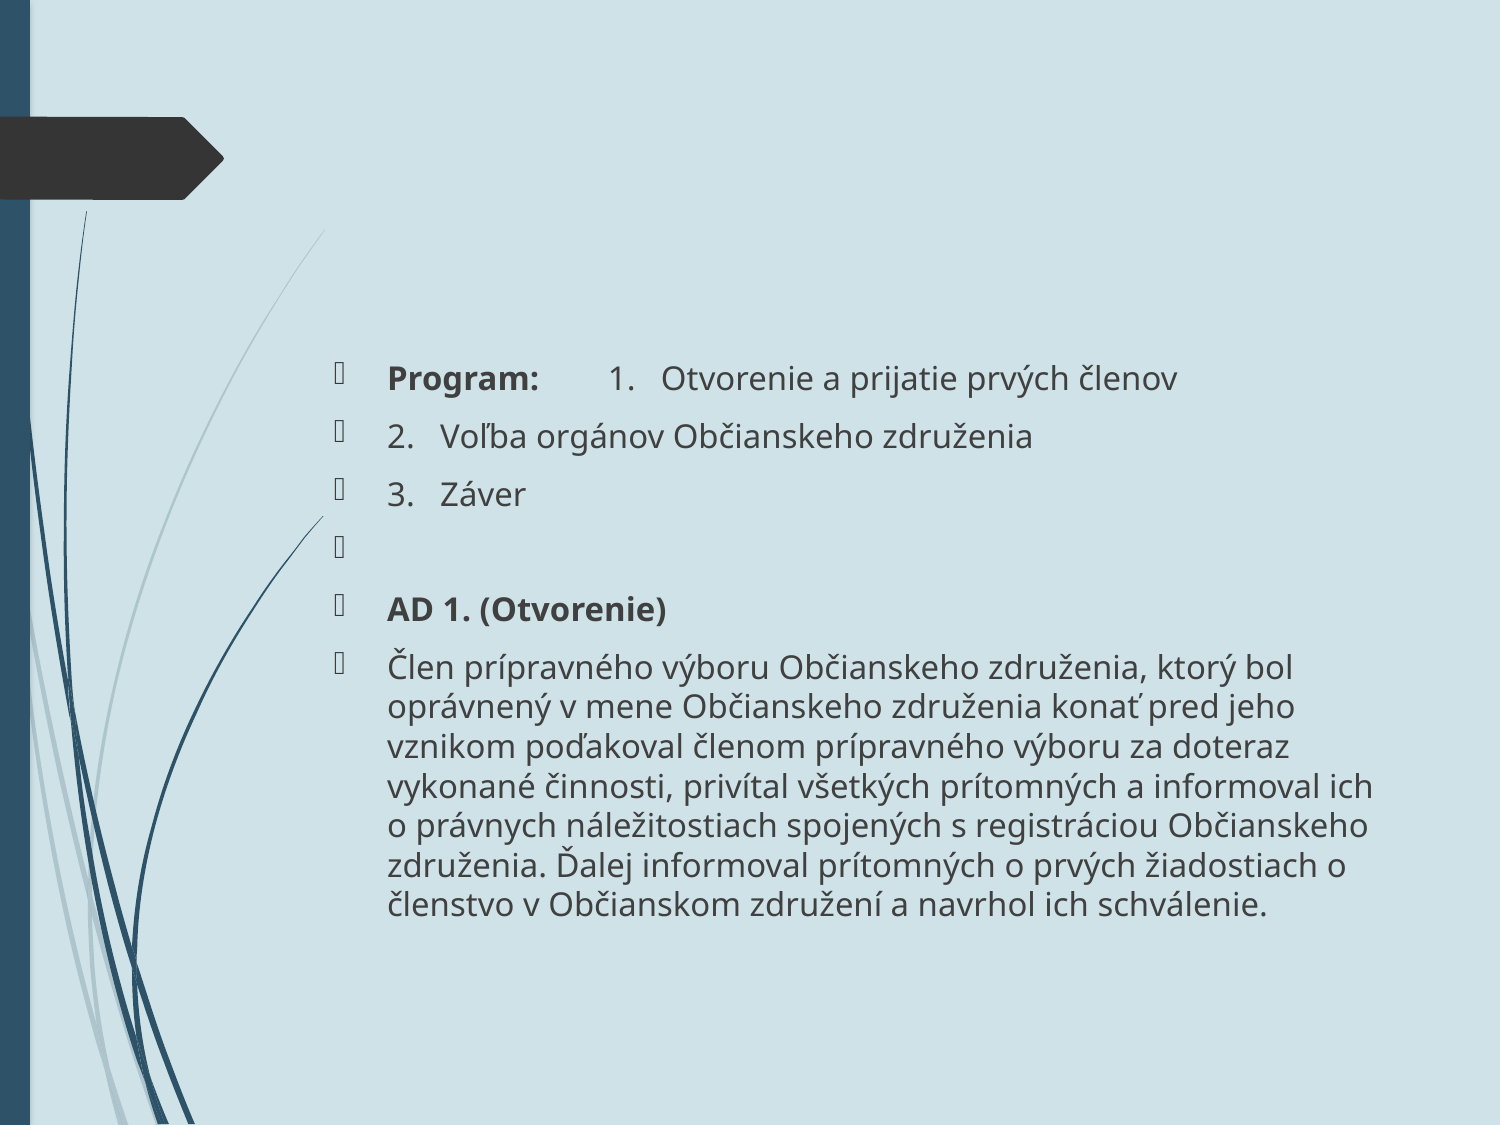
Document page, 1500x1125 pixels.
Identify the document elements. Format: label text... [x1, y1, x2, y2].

list Program: 1. Otvorenie a prijatie prvých členov 2. Voľba orgánov Občianskeho združenia 3. Záver AD 1. (Otvorenie) Člen prípravného výboru Občianskeho združenia, ktorý bol oprávnený v mene Občianskeho združenia konať pred jeho vznikom poďakoval členom prípravného výboru za doteraz vykonané činnosti, privítal všetkých prítomných a informoval ich o právnych náležitostiach spojených s registráciou Občianskeho združenia. Ďalej informoval prítomných o prvých žiadostiach o členstvo v Občianskom združení a navrhol ich schválenie. [318, 350, 1400, 970]
